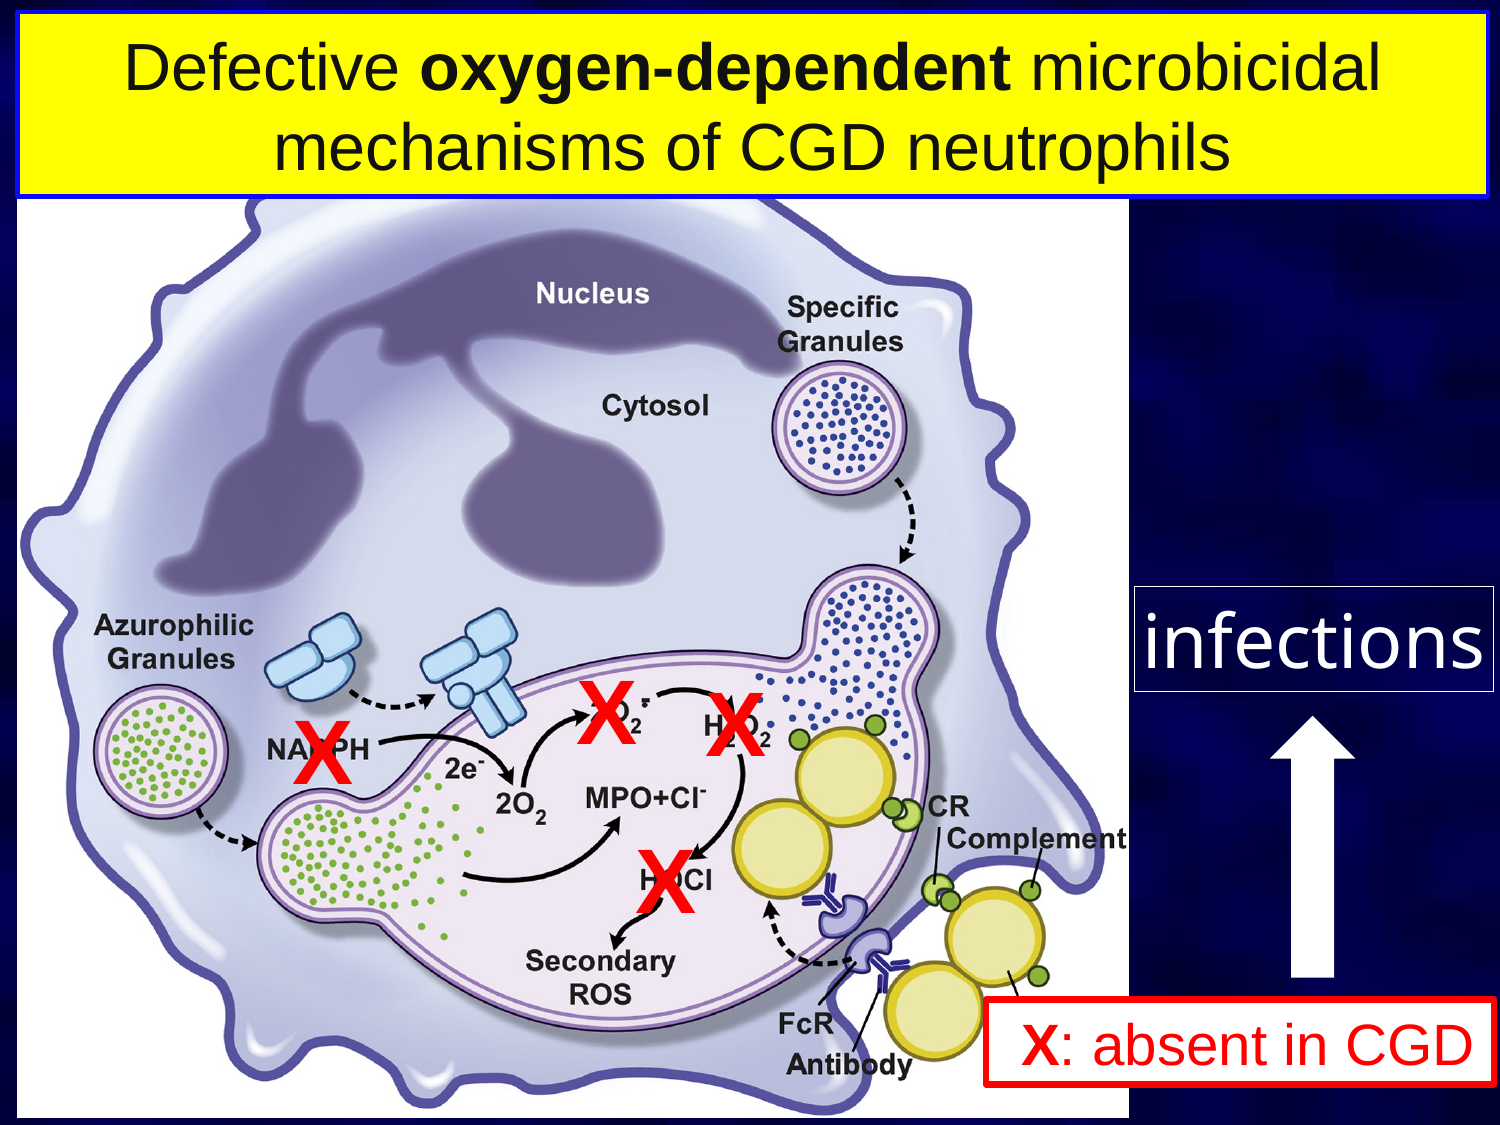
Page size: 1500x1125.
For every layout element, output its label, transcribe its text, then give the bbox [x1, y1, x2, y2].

text_box X: absent in CGD [1129, 999, 1495, 1085]
text_box infections [1134, 586, 1494, 692]
picture [0, 0, 1500, 1125]
text_box [1269, 715, 1356, 978]
title Defective oxygen-dependent microbicidal mechanisms of CGD neutrophils [17, 11, 1489, 197]
